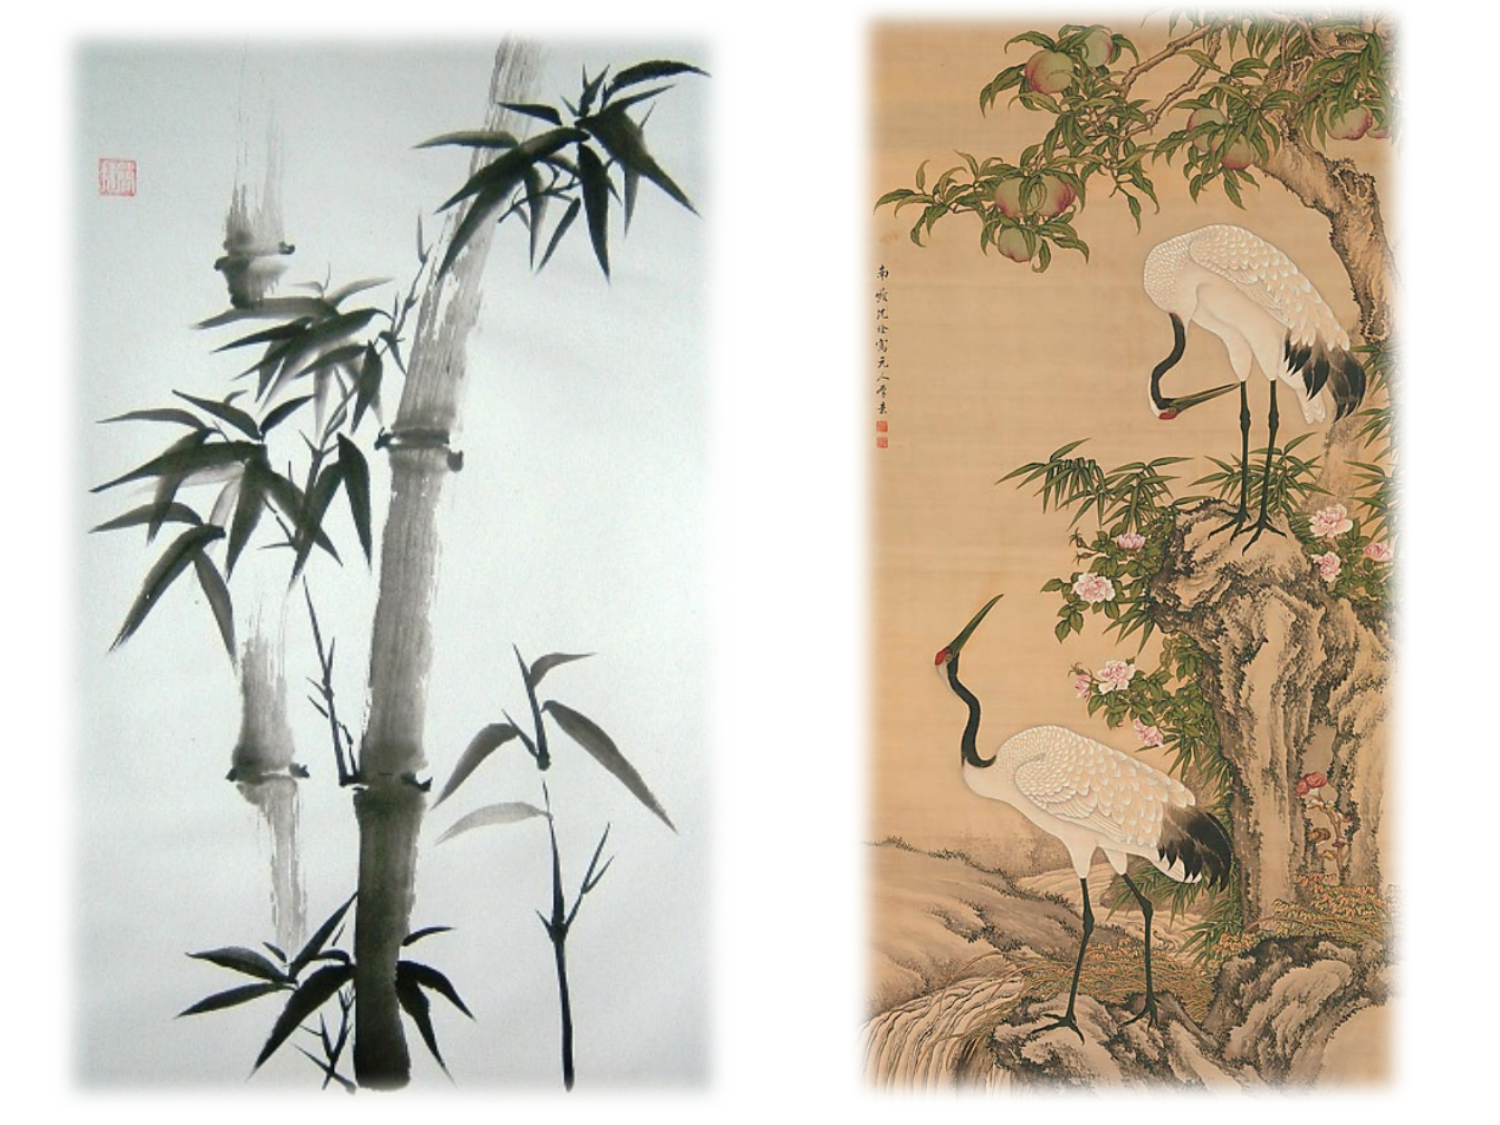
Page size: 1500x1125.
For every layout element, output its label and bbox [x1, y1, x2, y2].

picture [52, 18, 731, 1111]
picture [849, 0, 1412, 1107]
